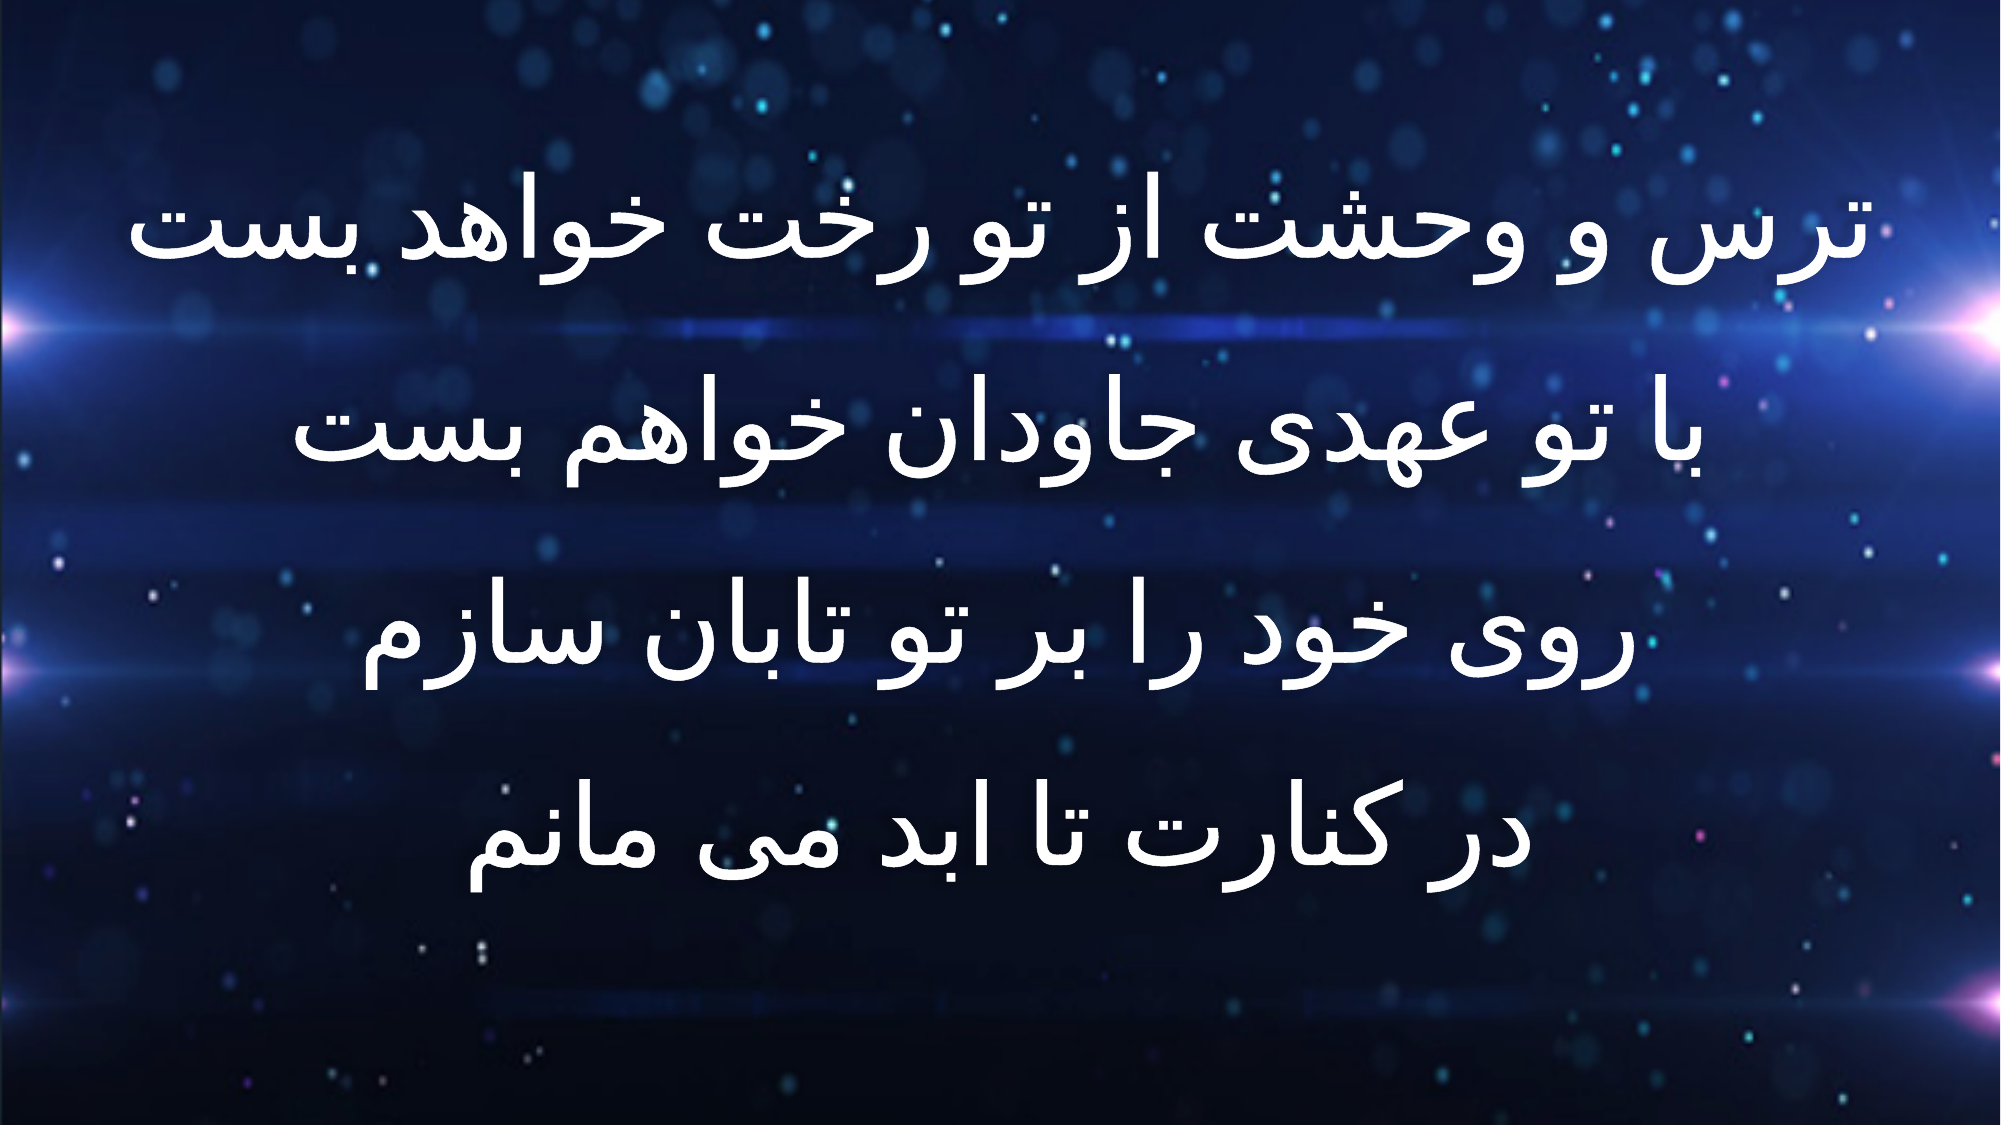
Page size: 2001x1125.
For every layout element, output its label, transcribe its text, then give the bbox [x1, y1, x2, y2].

picture [0, 0, 2001, 1125]
text_box ترس و وحشت از تو رخت خواهد بست با تو عهدی جاودان خواهم بست روی خود را بر تو تابان سازم در کنارت تا ابد می مانم [0, 0, 2000, 1098]
